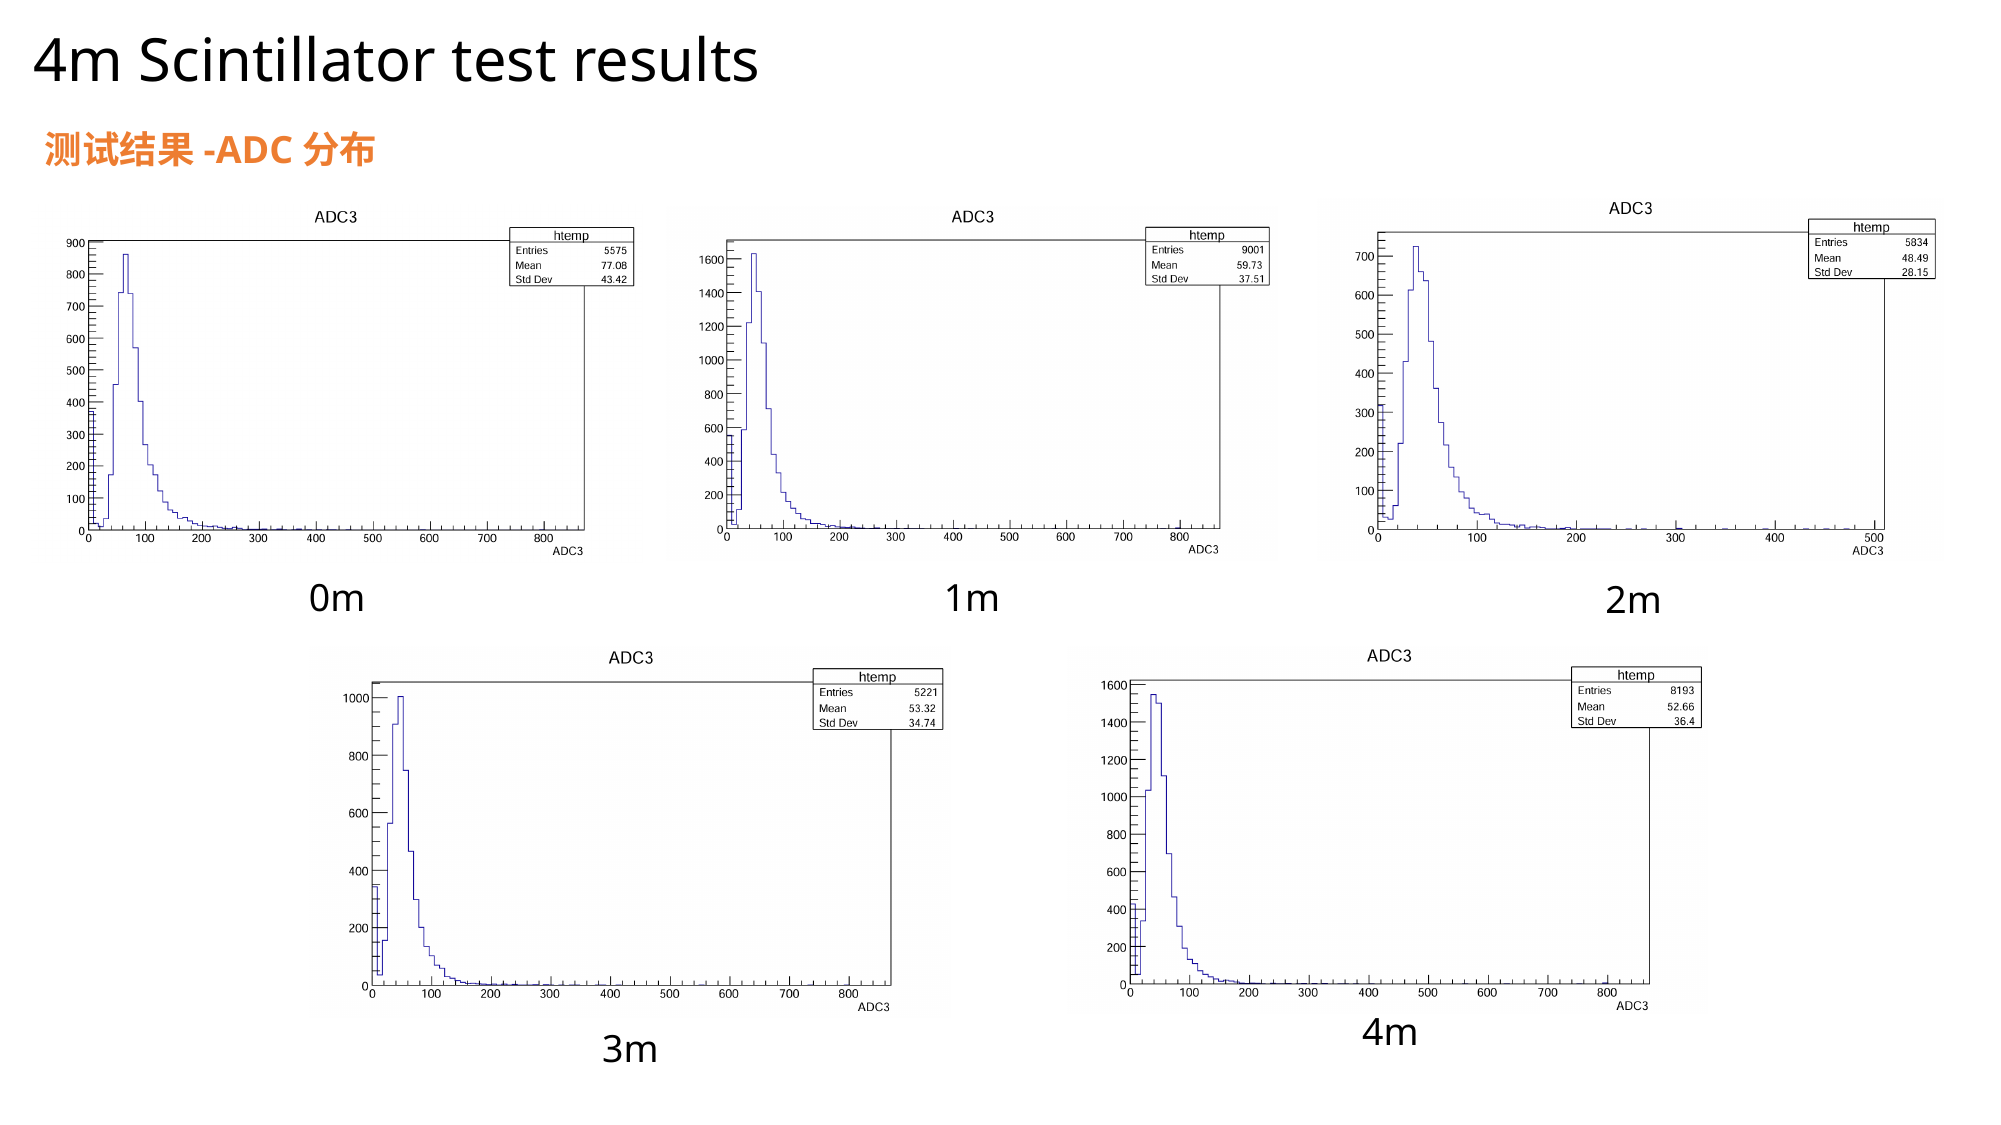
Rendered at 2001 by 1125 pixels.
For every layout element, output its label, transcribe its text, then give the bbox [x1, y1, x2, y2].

text_box 3m [587, 1018, 674, 1078]
picture [1317, 198, 1944, 561]
picture [309, 646, 951, 1018]
title 4m Scintillator test results [18, 21, 1265, 102]
picture [666, 206, 1278, 561]
picture [1066, 646, 1708, 1014]
text_box 1m [928, 566, 1015, 627]
text_box 测试结果-ADC分布 [30, 118, 393, 179]
text_box 2m [1590, 568, 1677, 629]
text_box 0m [294, 566, 381, 627]
picture [31, 204, 643, 563]
text_box 4m [1347, 1014, 1434, 1061]
